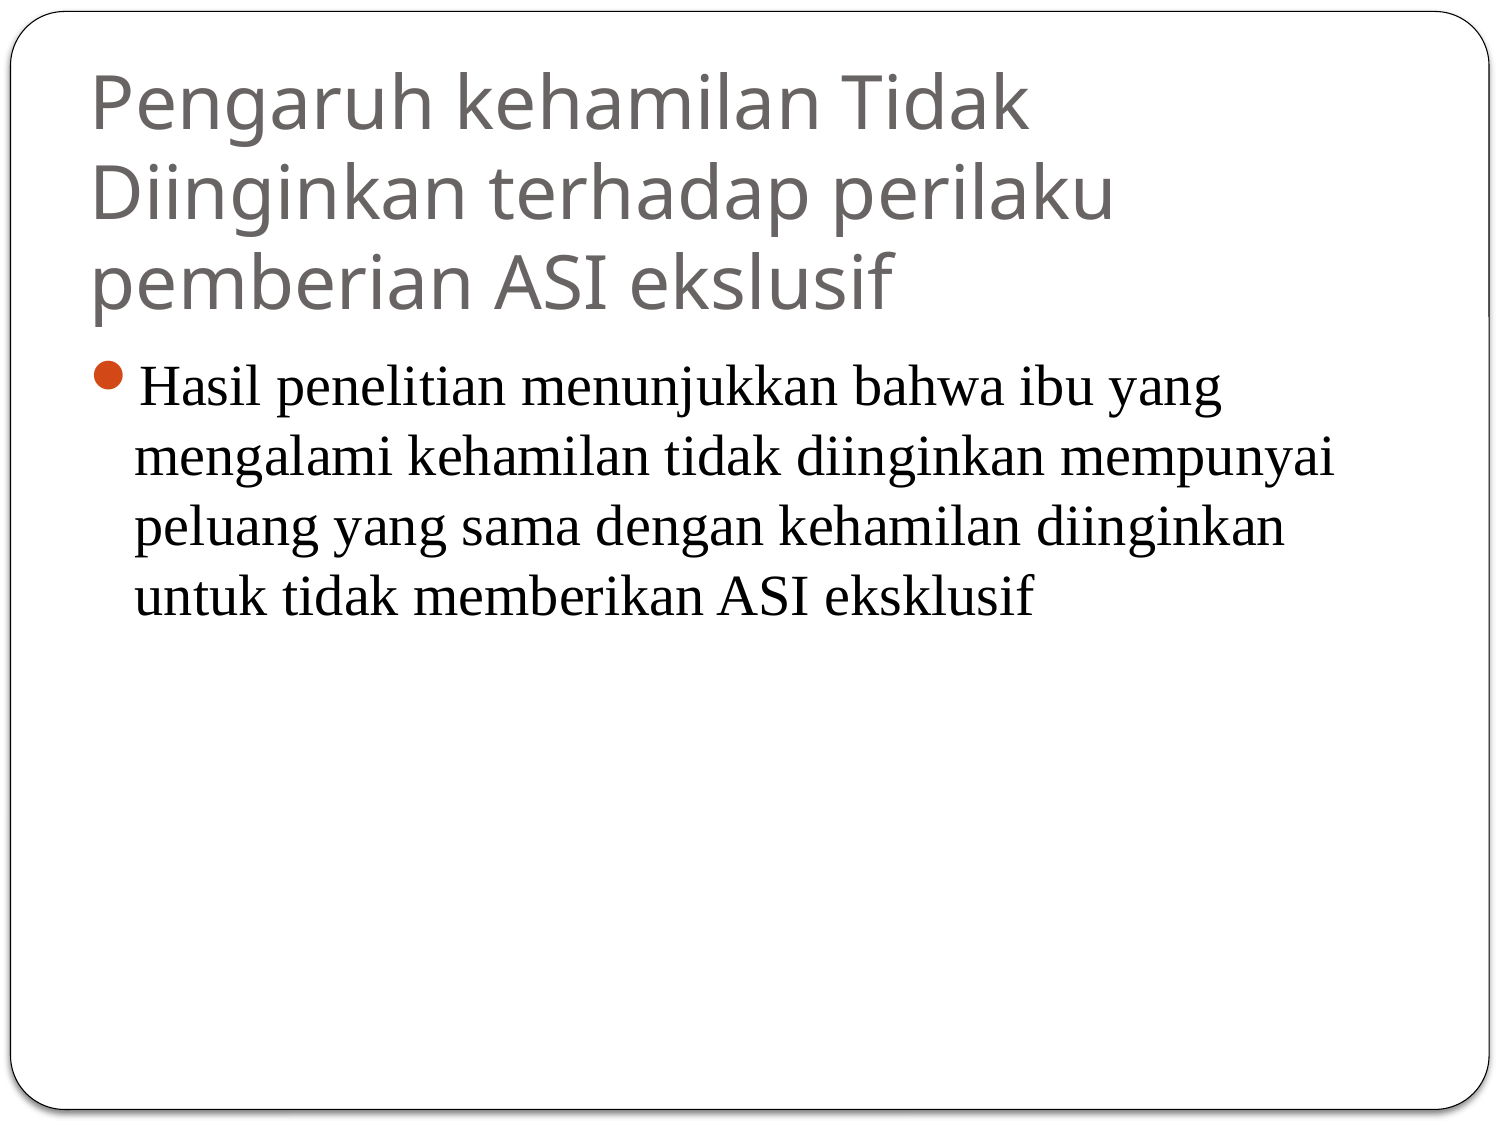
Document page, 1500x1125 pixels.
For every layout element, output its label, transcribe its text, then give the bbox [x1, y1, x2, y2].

list Hasil penelitian menunjukkan bahwa ibu yang mengalami kehamilan tidak diinginkan mempunyai peluang yang sama dengan kehamilan diinginkan untuk tidak memberikan ASI eksklusif [75, 339, 1425, 1005]
title Pengaruh kehamilan Tidak Diinginkan terhadap perilaku pemberian ASI ekslusif [75, 0, 1425, 339]
